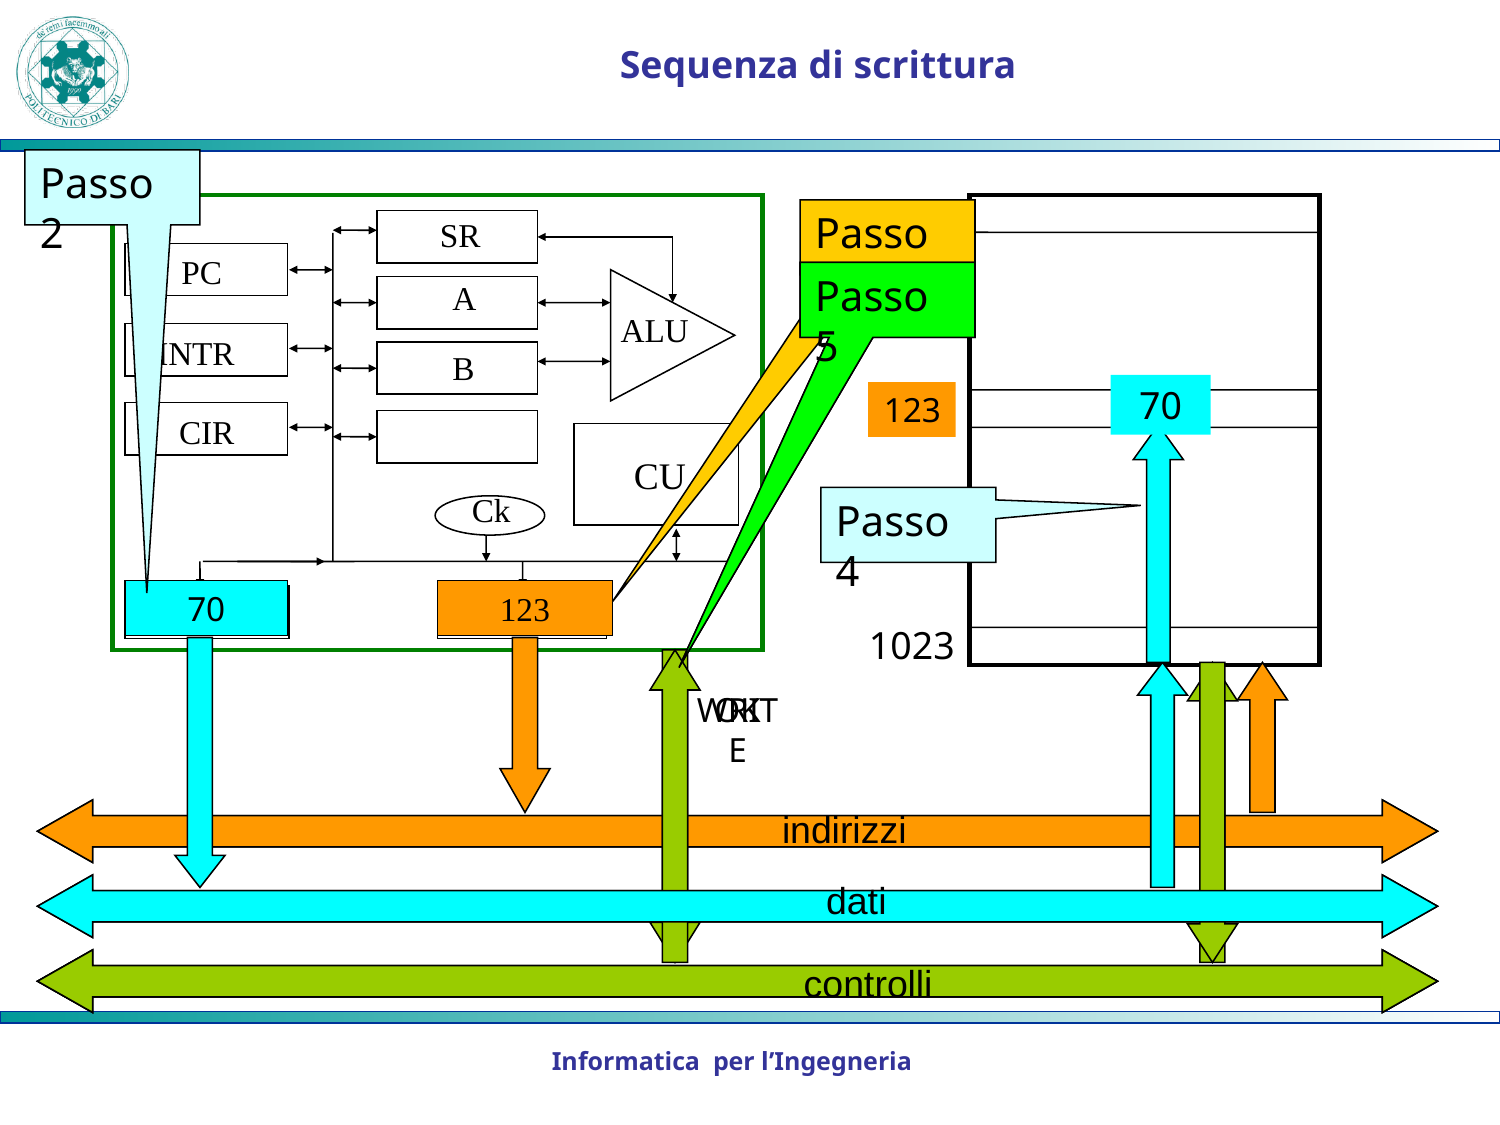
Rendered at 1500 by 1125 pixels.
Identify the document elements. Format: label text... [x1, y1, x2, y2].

title Sequenza di scrittura [494, 24, 1143, 104]
footer Informatica per l’Ingegneria [218, 1037, 1247, 1095]
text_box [37, 945, 1438, 1013]
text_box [24, 149, 1438, 938]
picture [16, 16, 129, 128]
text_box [820, 424, 1184, 663]
text_box controlli [785, 1023, 951, 1070]
